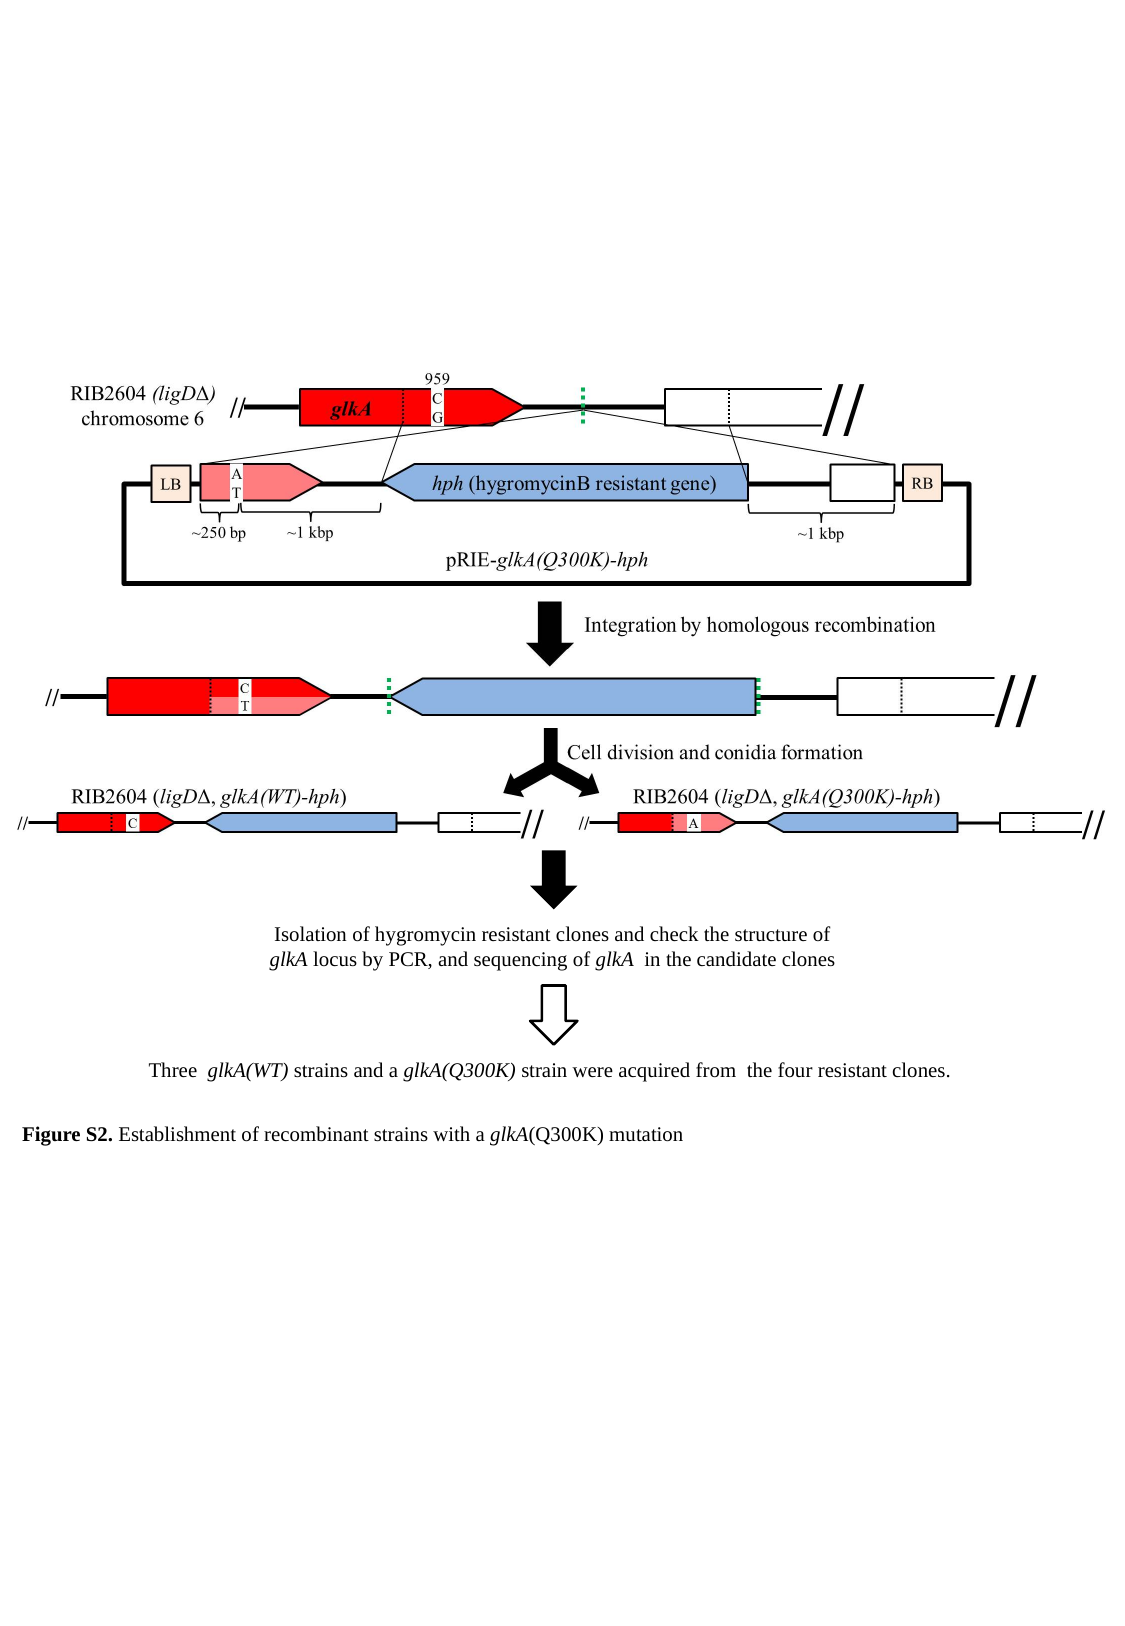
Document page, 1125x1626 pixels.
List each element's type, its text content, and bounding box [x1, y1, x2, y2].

text_box Figure S2. Establishment of recombinant strains with a glkA(Q300K) mutation [7, 1113, 1000, 1154]
text_box Isolation of hygromycin resistant clones and check the structure of glkA locus by PCR, and sequencing of glkA in the candidate clones [20, 912, 1085, 978]
text_box Three glkA(WT) strains and a glkA(Q300K) strain were acquired from the four resistant clones. [20, 1049, 1085, 1090]
text_box [528, 850, 580, 912]
picture [16, 371, 1107, 842]
text_box [528, 983, 580, 1047]
